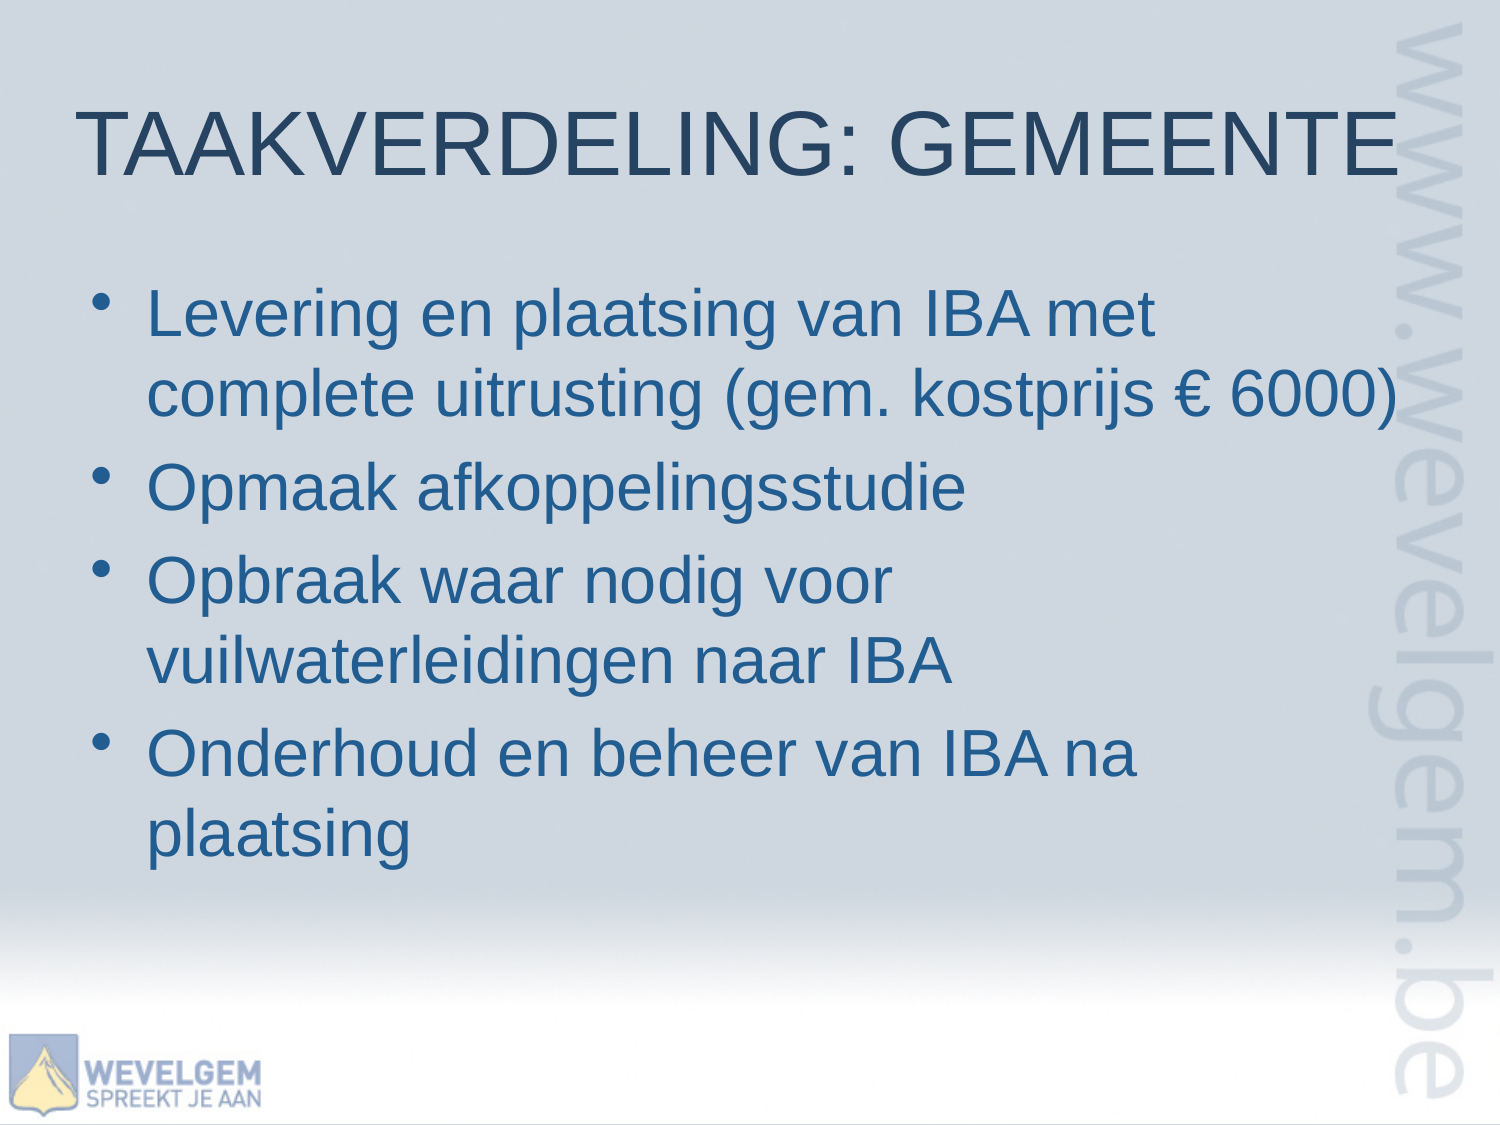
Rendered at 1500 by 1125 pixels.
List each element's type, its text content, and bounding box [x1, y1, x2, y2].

list Levering en plaatsing van IBA met complete uitrusting (gem. kostprijs € 6000) Opmaak afkoppelingsstudie Opbraak waar nodig voor vuilwaterleidingen naar IBA Onderhoud en beheer van IBA na plaatsing [75, 262, 1425, 1005]
picture [0, 0, 1500, 1125]
title TAAKVERDELING: GEMEENTE [53, 45, 1425, 233]
